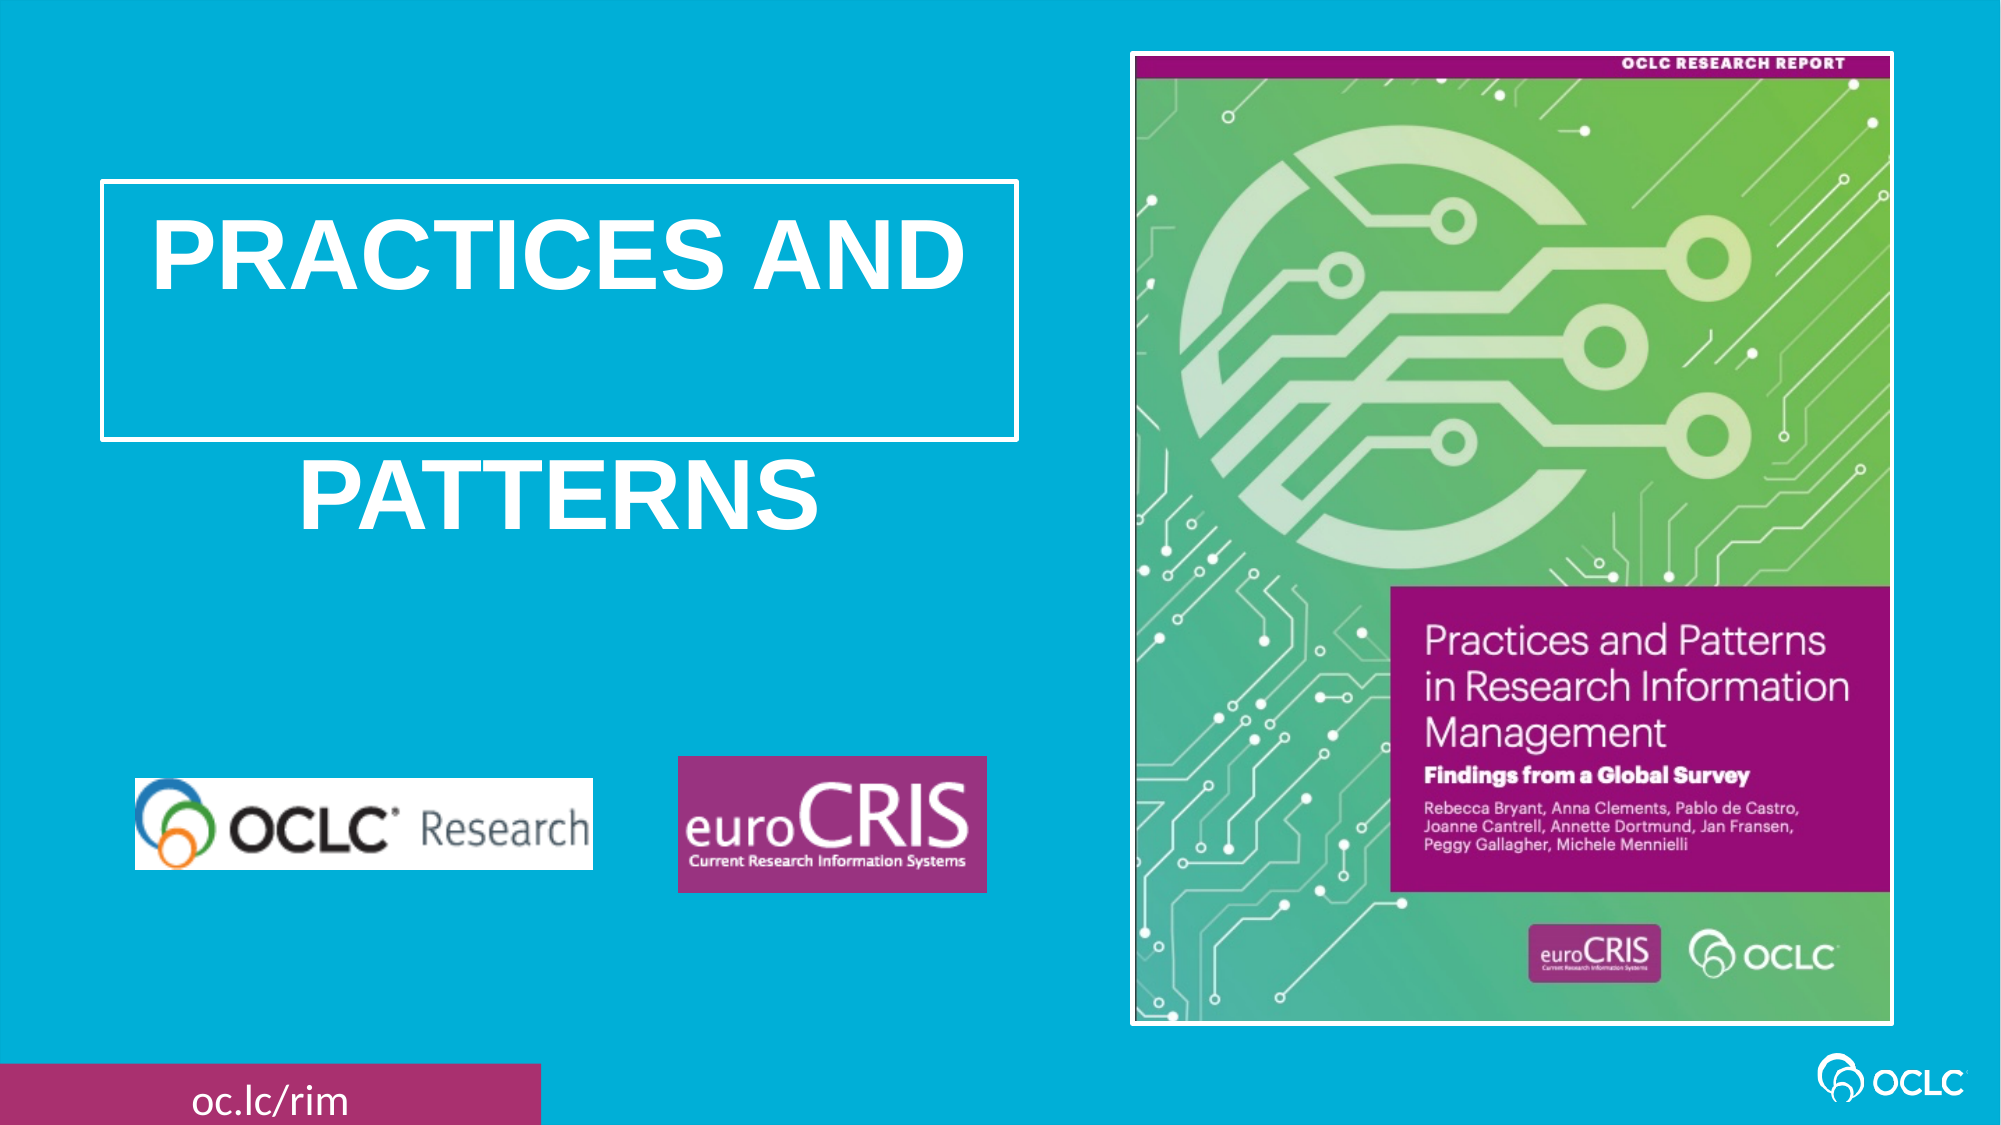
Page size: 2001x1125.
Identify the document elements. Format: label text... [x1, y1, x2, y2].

picture [423, 461, 480, 528]
picture [758, 460, 816, 529]
picture [616, 461, 677, 528]
picture [1134, 55, 1890, 1022]
text_box oc.lc/rim [0, 1113, 542, 1125]
picture [550, 461, 605, 528]
picture [136, 779, 592, 869]
picture [689, 461, 747, 528]
picture [484, 461, 541, 528]
picture [679, 757, 986, 892]
picture [304, 461, 360, 528]
list Practices and Patterns [100, 179, 1019, 442]
picture [360, 461, 424, 528]
slide_number 9 [0, 1018, 1755, 1113]
